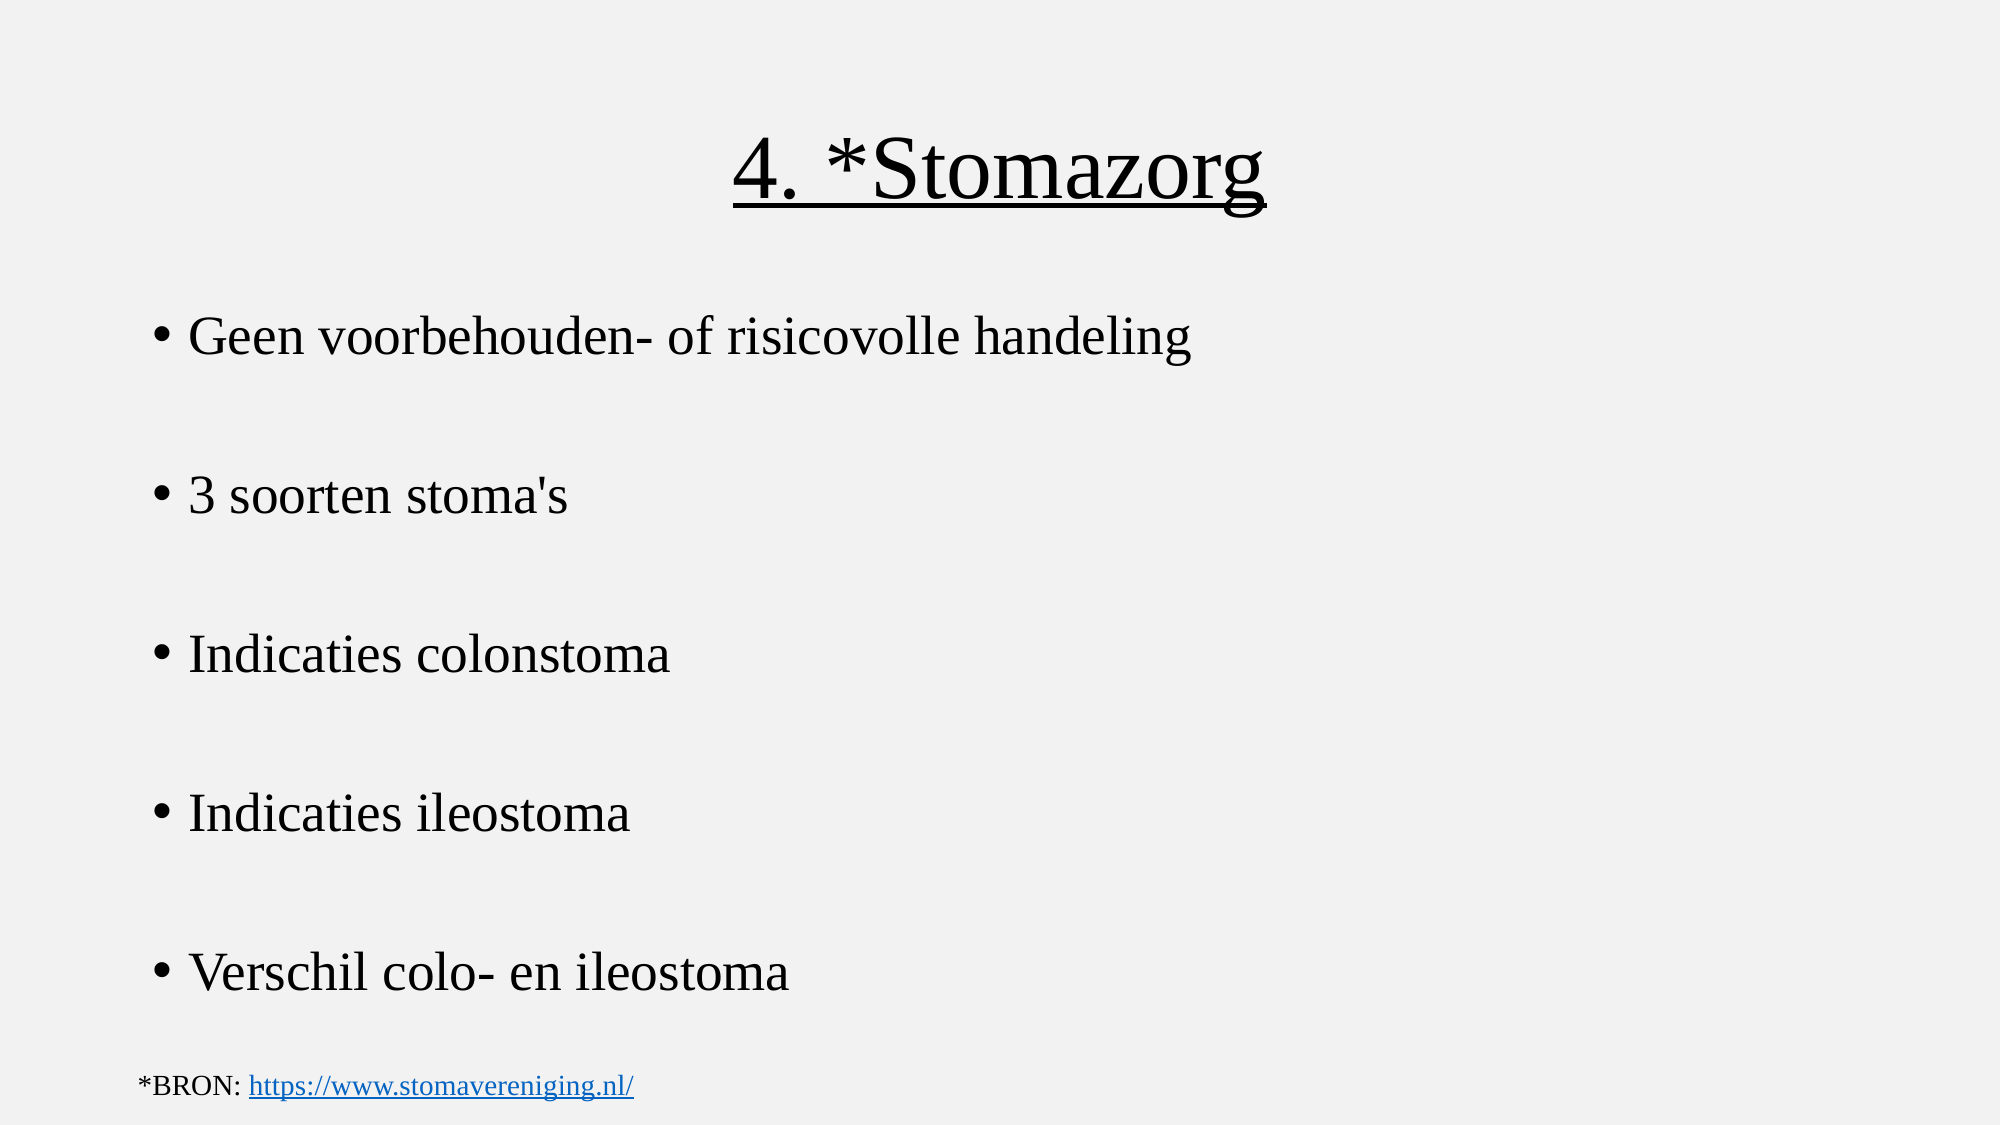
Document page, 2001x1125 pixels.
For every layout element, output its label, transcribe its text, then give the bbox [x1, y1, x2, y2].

text_box *BRON: https://www.stomavereniging.nl/ [122, 1058, 691, 1125]
title 4. *Stomazorg [137, 59, 1863, 278]
list Geen voorbehouden- of risicovolle handeling 3 soorten stoma's Indicaties colonstoma Indicaties ileostoma Verschil colo- en ileostoma [137, 299, 1863, 1014]
